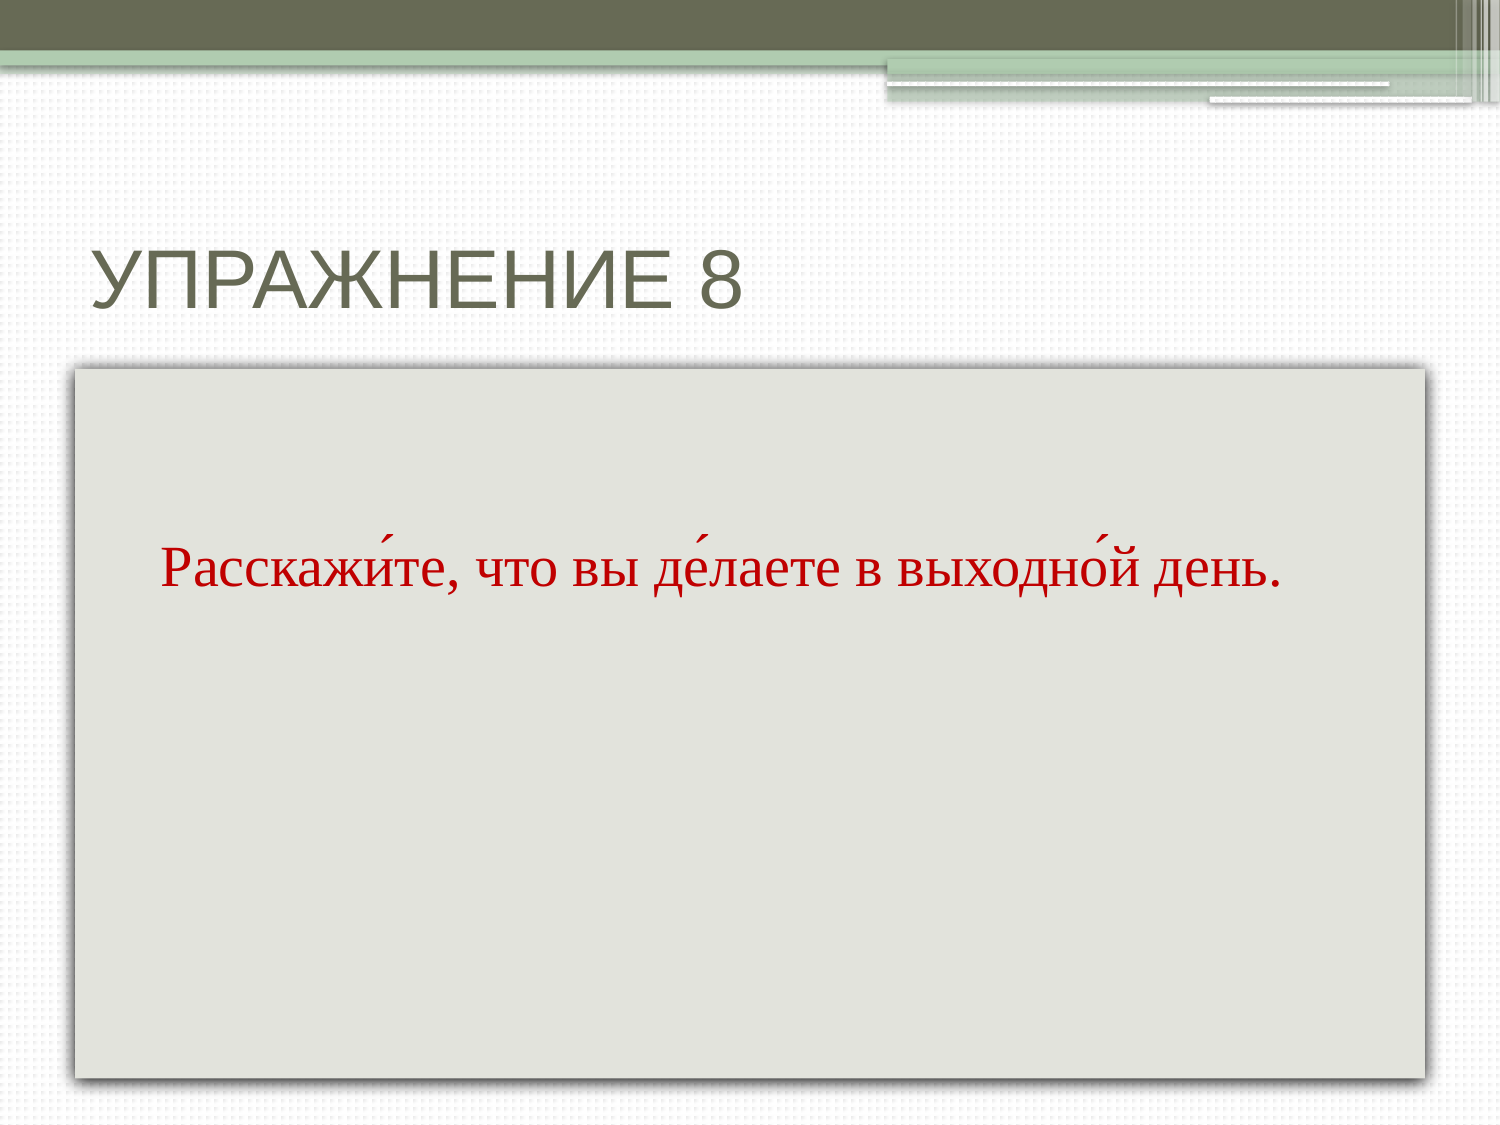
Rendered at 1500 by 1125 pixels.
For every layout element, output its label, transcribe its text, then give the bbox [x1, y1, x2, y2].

title УПРАЖНЕНИЕ 8 [75, 187, 1425, 357]
list Расскажи́те, что вы де́лаете в выходно́й день. [75, 368, 1425, 1079]
